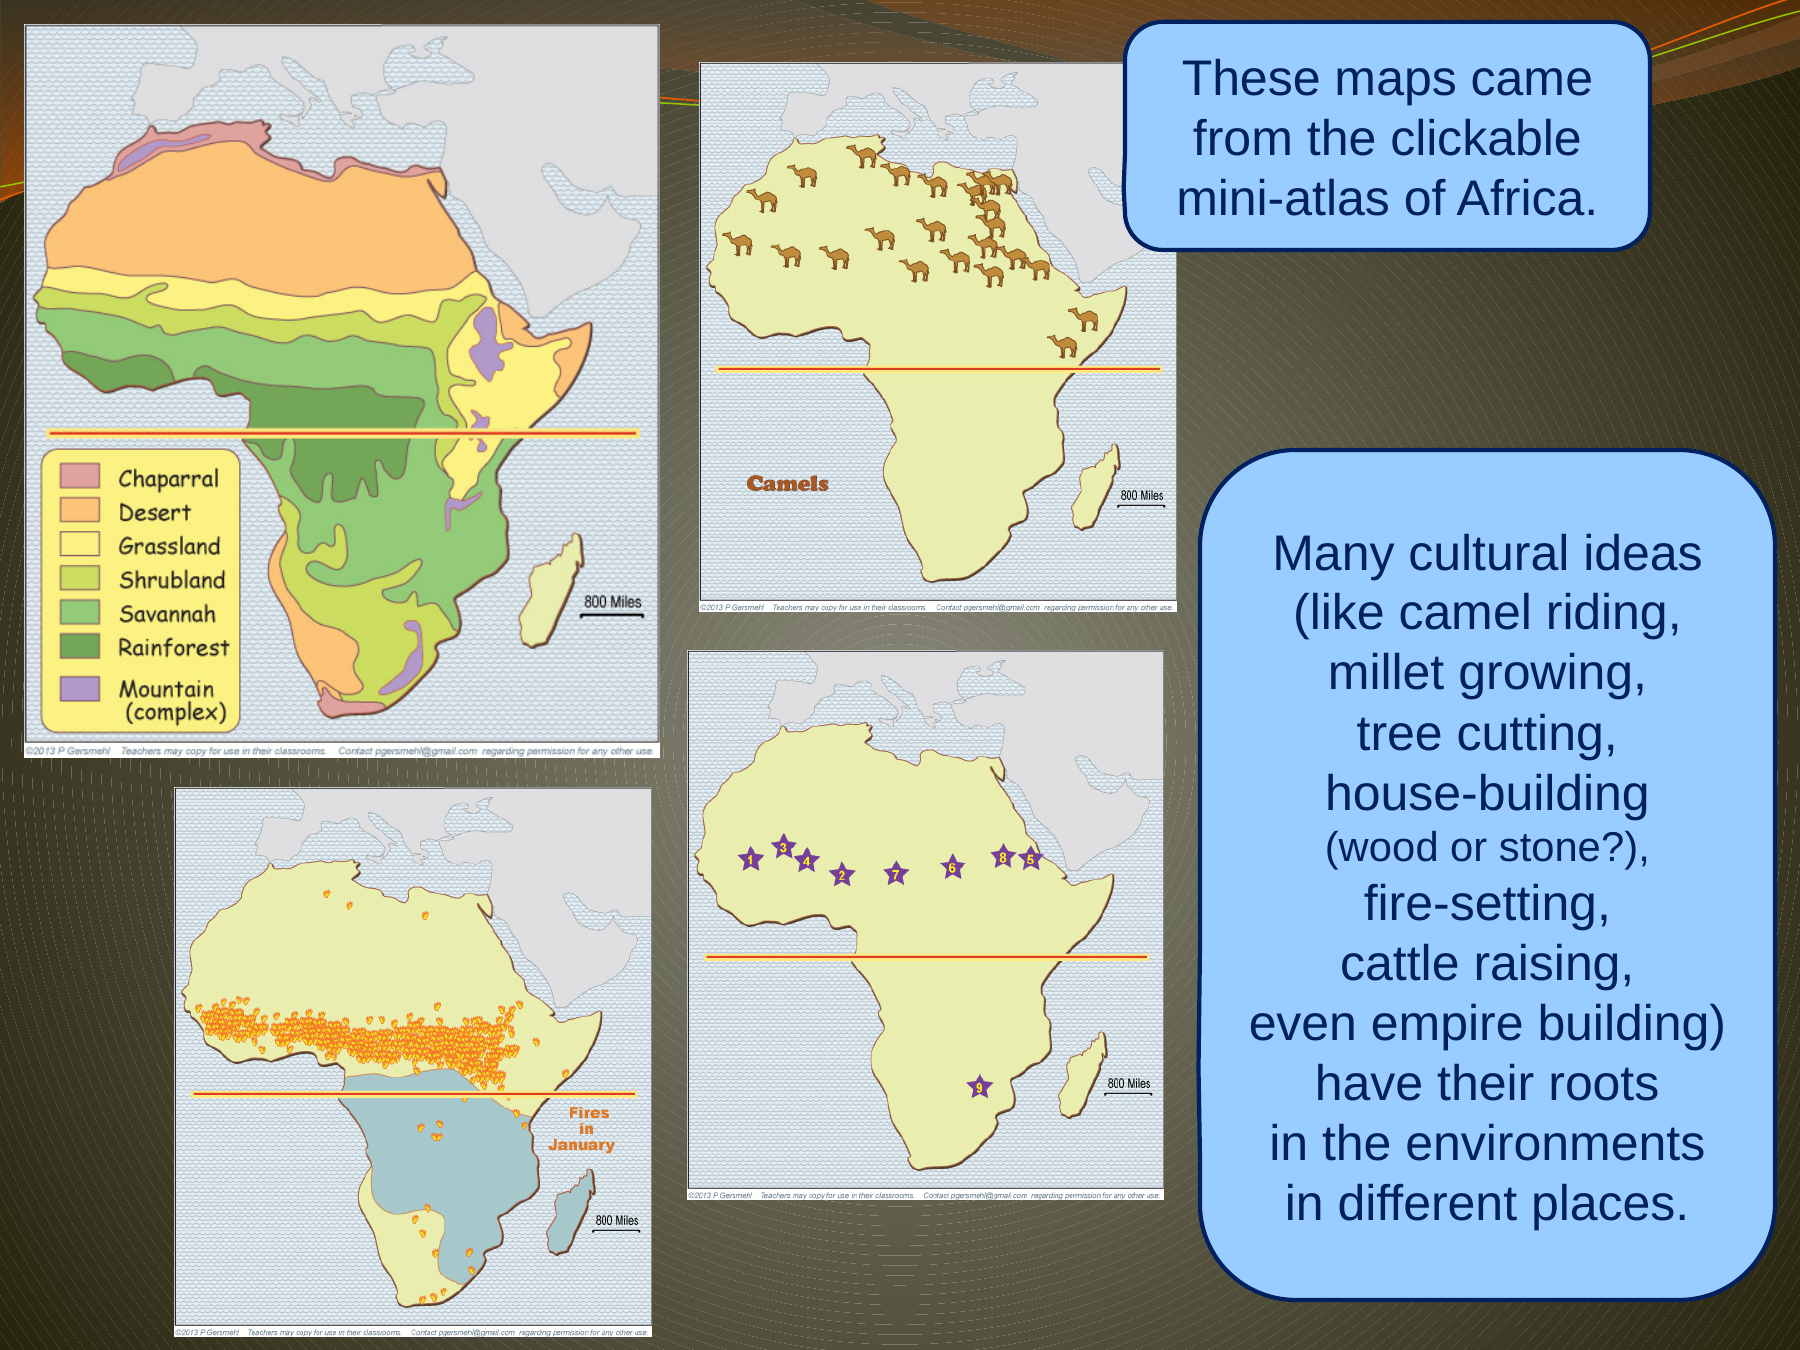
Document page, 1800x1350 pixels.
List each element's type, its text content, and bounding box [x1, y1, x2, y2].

picture [24, 24, 661, 758]
picture [687, 650, 1165, 1201]
text_box These maps came from the clickable mini-atlas of Africa. [1122, 19, 1653, 253]
text_box Many cultural ideas (like camel riding, millet growing, tree cutting, house-building (wood or stone?), fire-setting, cattle raising, even empire building) have their roots in the environments in different places. [1196, 447, 1778, 1303]
picture [174, 787, 652, 1338]
picture [699, 62, 1177, 613]
